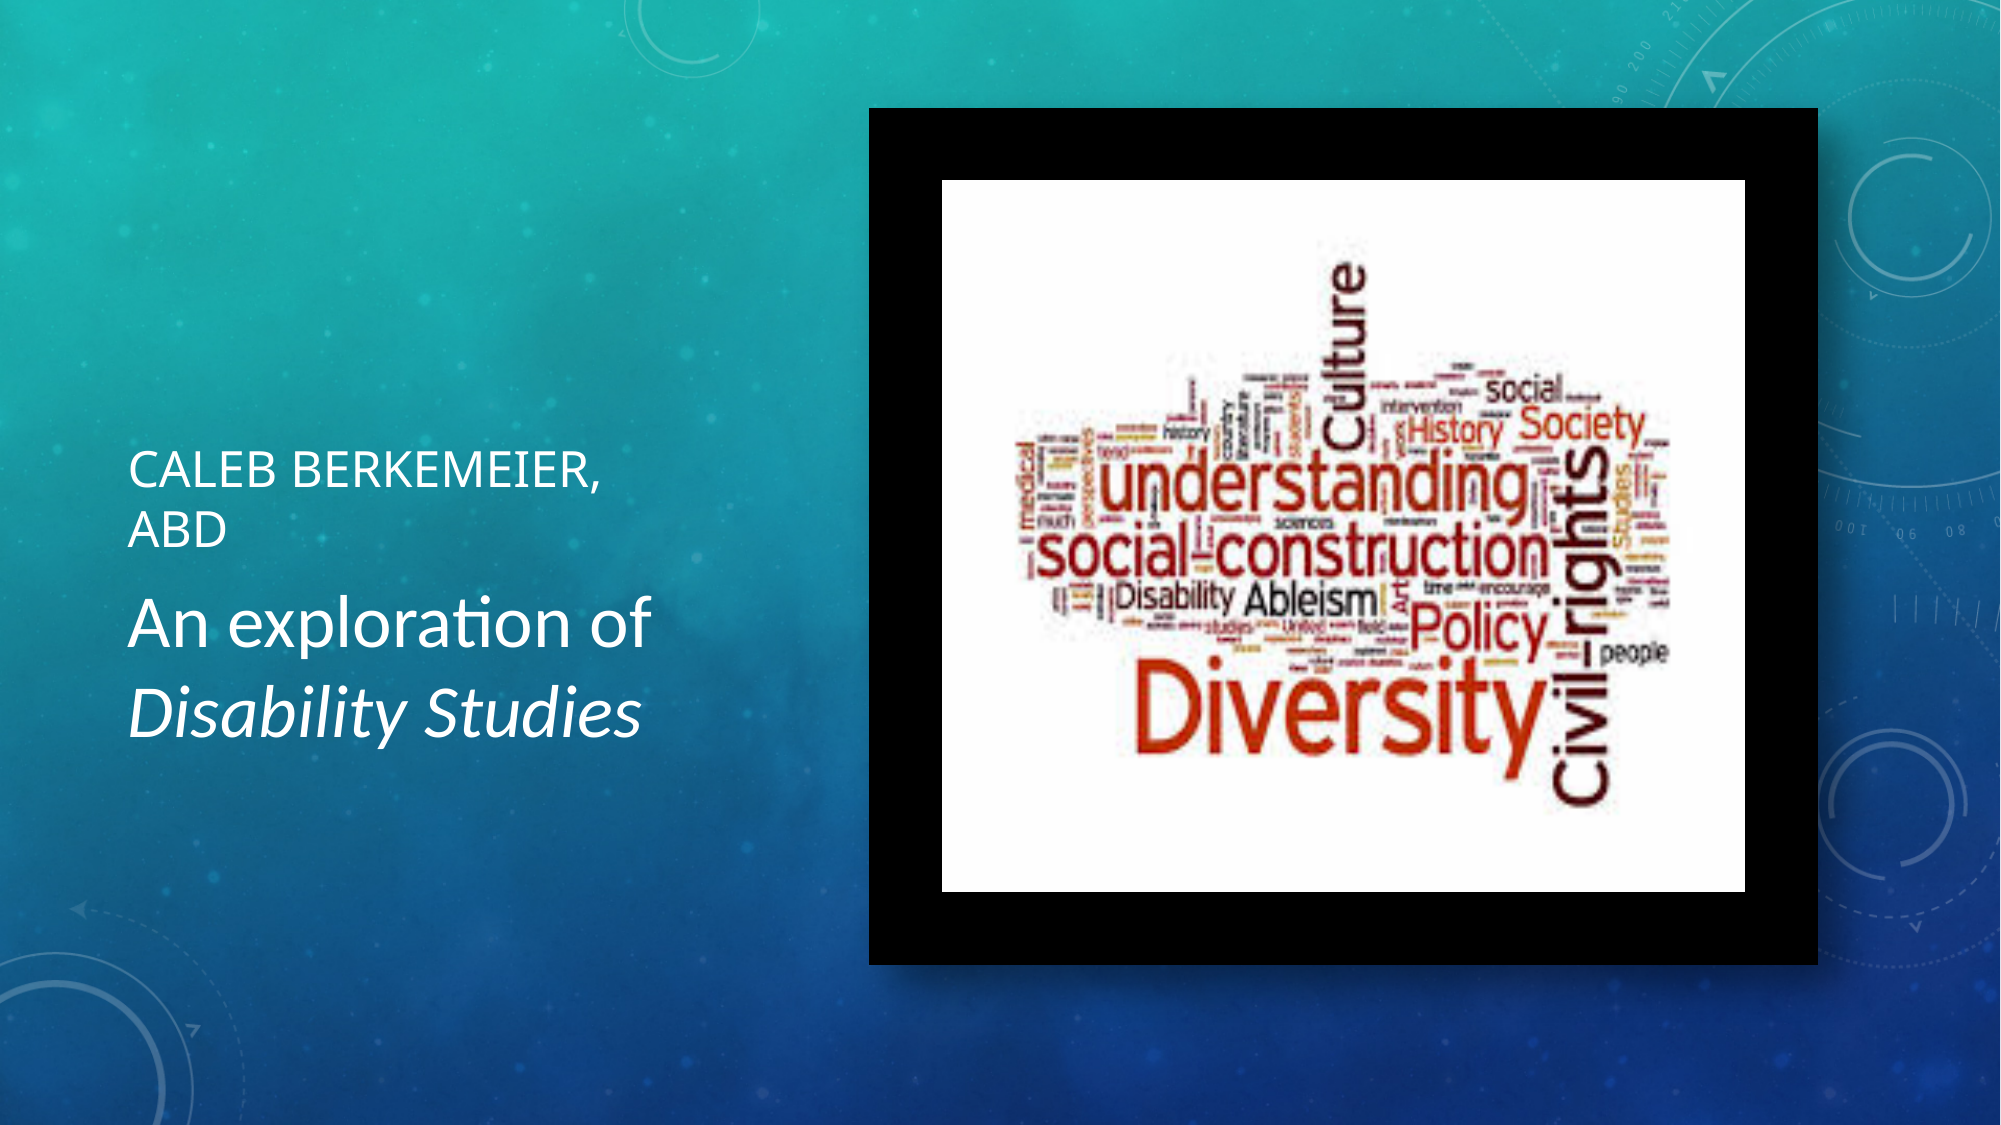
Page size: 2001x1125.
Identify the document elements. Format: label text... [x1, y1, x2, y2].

title Caleb Berkemeier, ABD [112, 340, 717, 565]
picture [0, 0, 2001, 1125]
list An exploration of Disability Studies [112, 565, 717, 866]
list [941, 180, 1746, 893]
